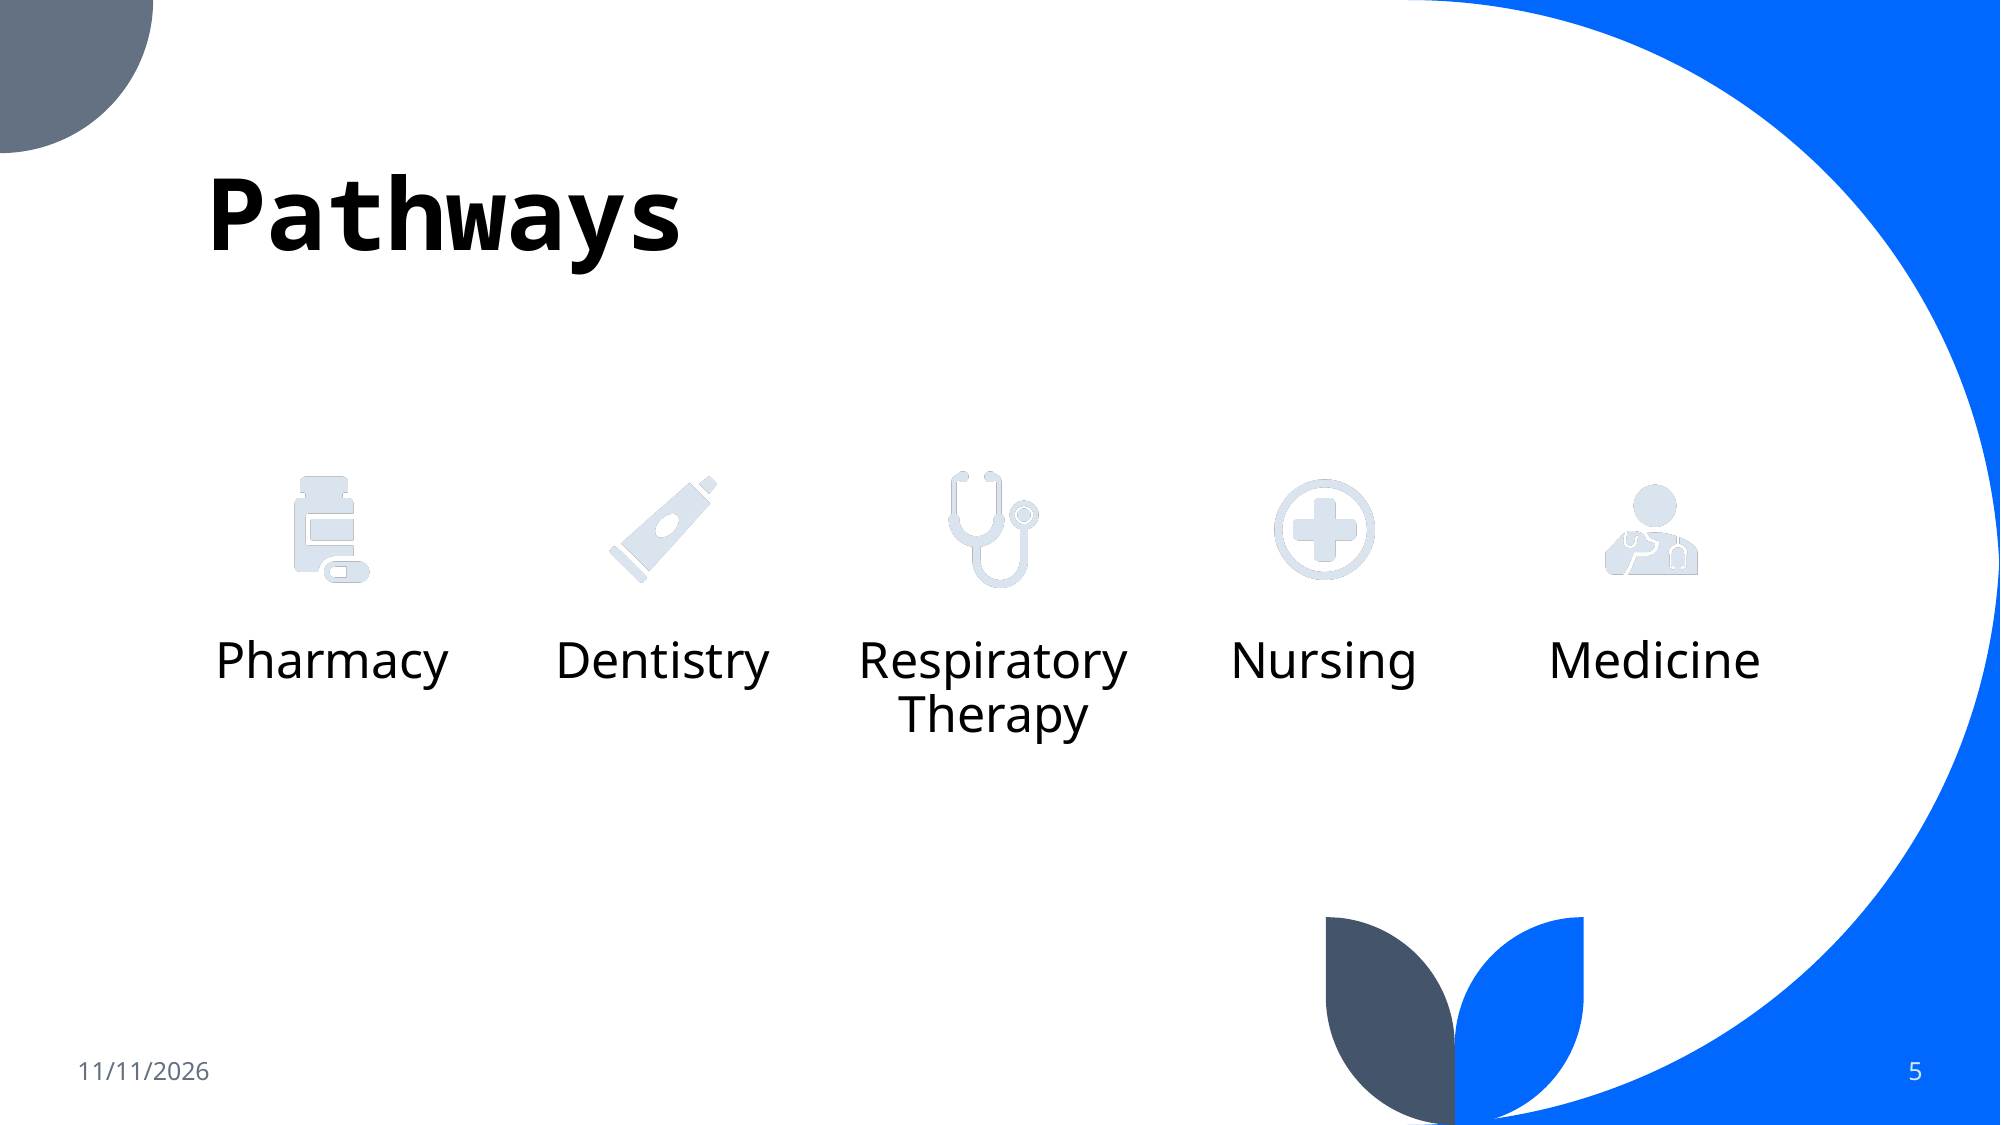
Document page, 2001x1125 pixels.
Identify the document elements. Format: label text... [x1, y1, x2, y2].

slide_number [62, 1042, 513, 1103]
slide_number 5 [1665, 1042, 1938, 1103]
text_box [191, 330, 1796, 884]
title Pathways [191, 62, 1796, 280]
